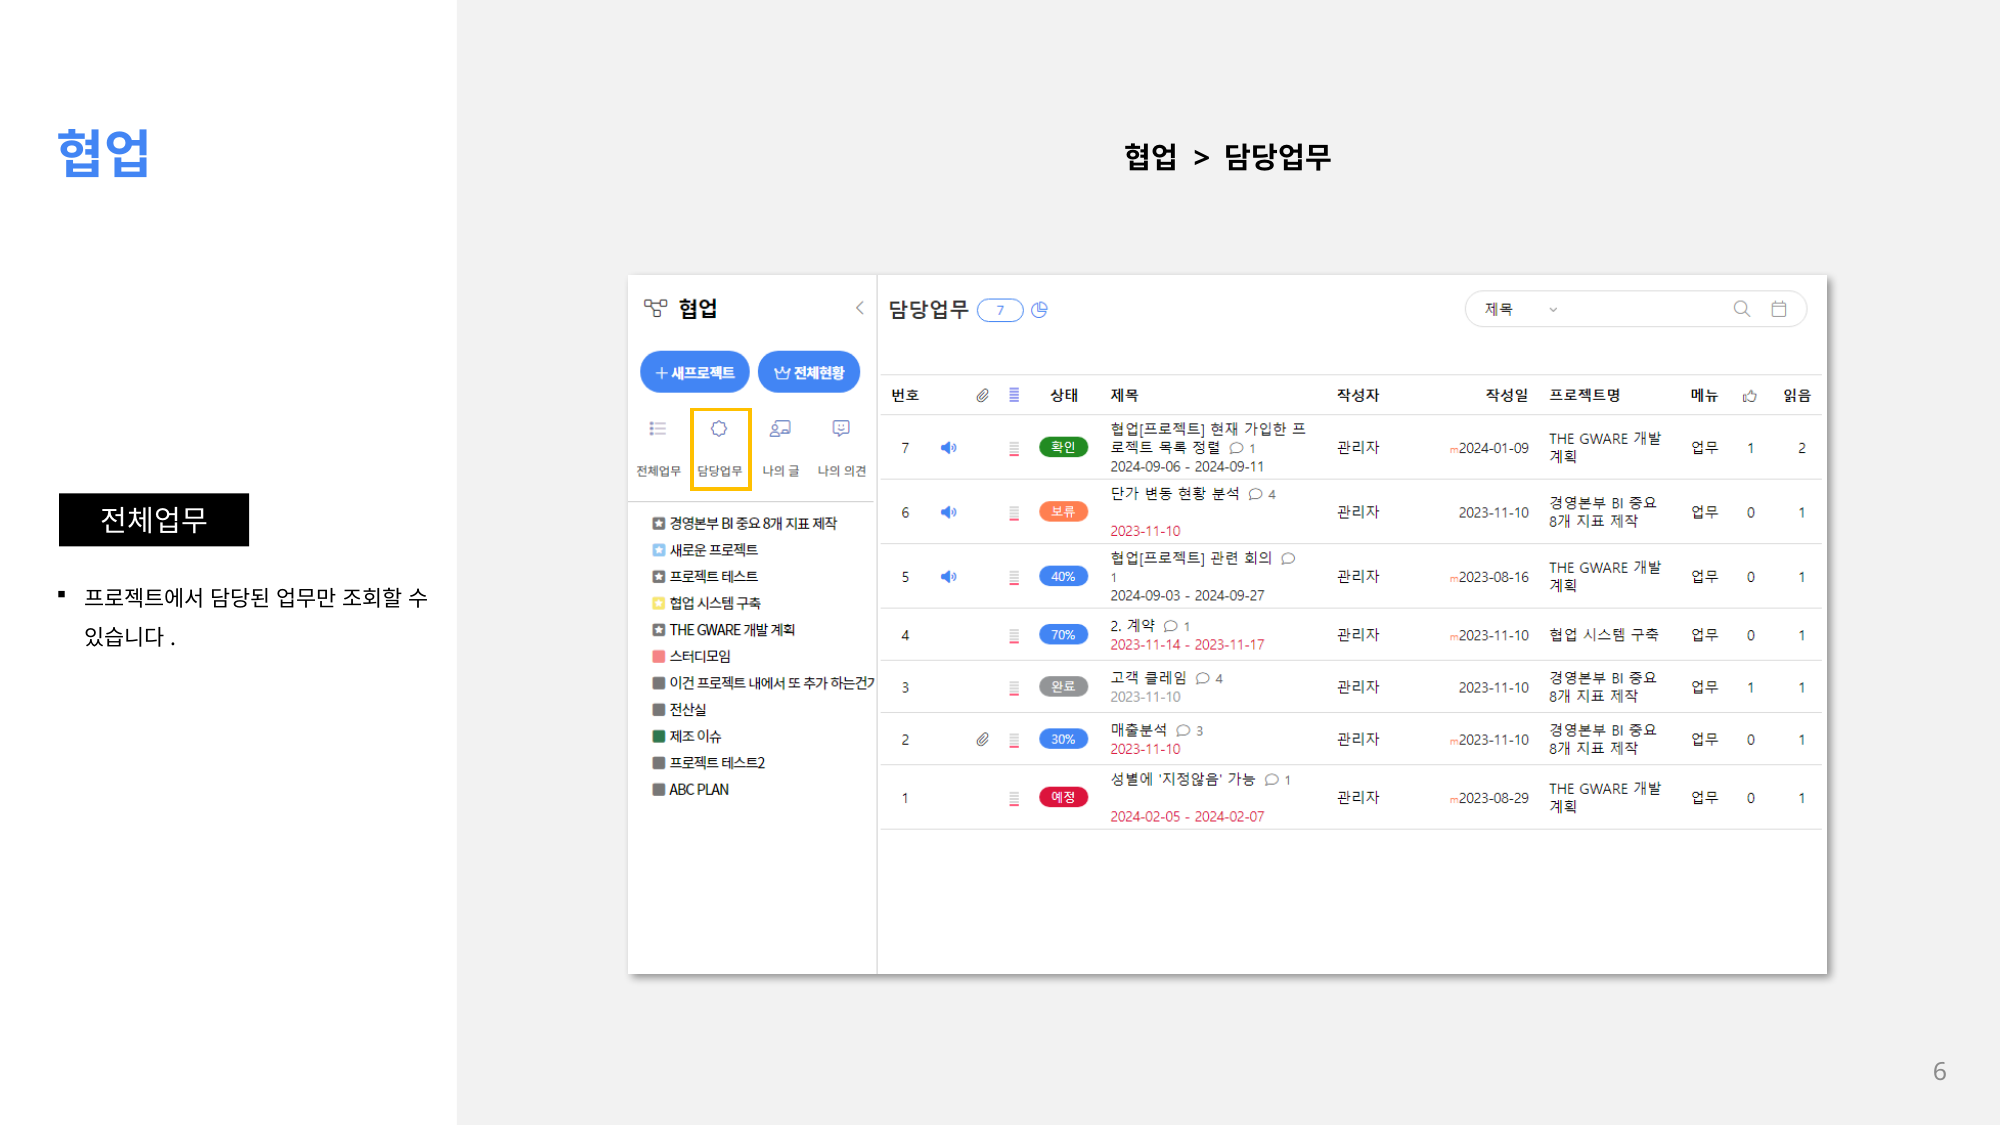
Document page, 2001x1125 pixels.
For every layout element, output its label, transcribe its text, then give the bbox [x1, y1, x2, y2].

text_box 프로젝트에서 담당된 업무만 조회할 수 있습니다. [41, 563, 457, 657]
text_box 협업 > 담당업무 [456, 114, 2000, 182]
picture [628, 275, 1827, 974]
text_box 전체업무 [58, 492, 250, 548]
text_box 협업 [41, 114, 410, 192]
